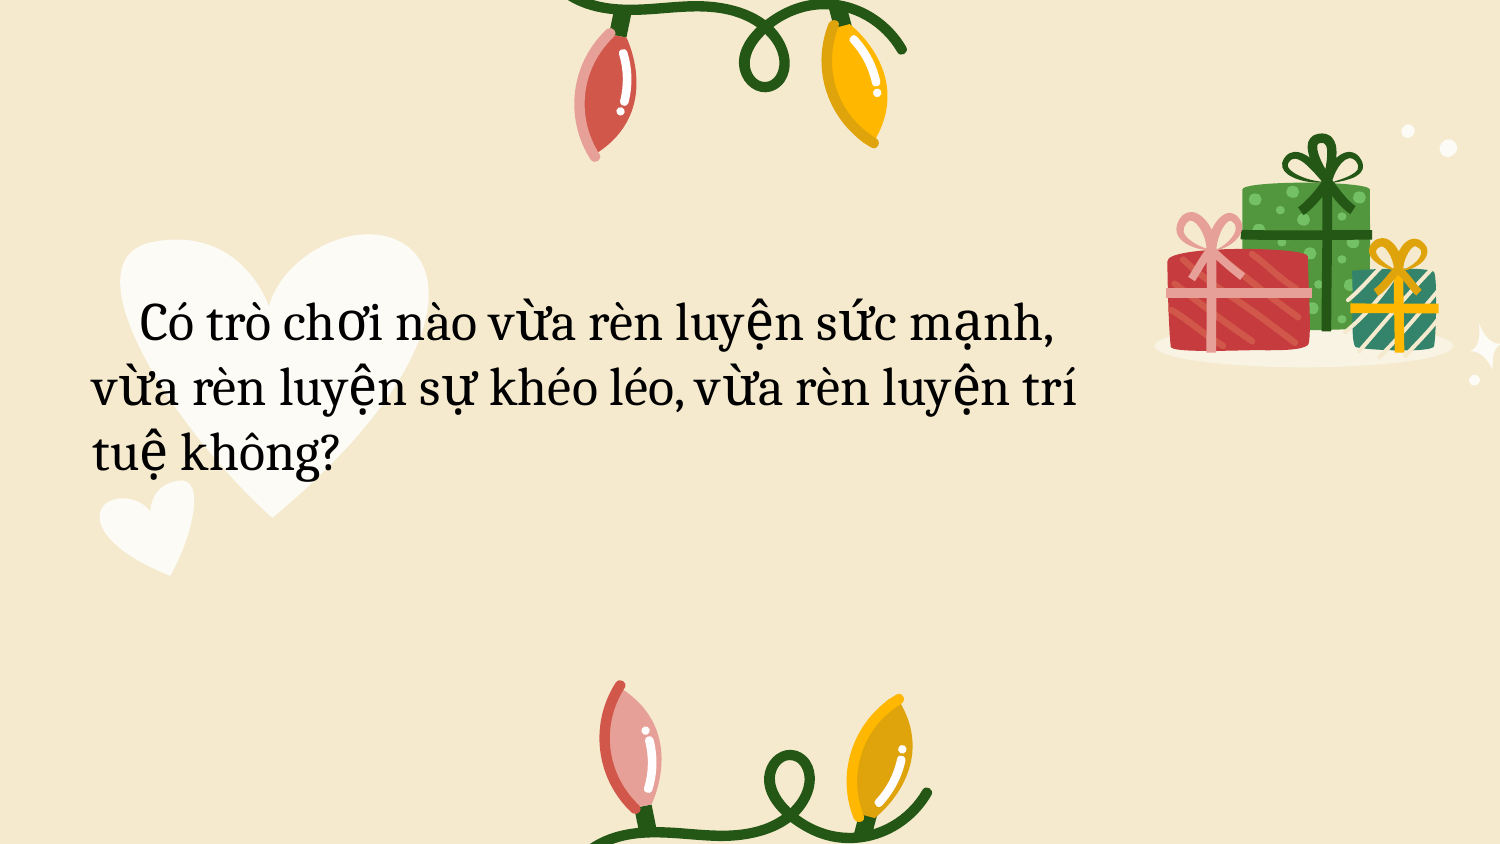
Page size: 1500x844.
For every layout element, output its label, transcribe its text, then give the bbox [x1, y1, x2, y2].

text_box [1154, 119, 1500, 390]
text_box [63, 234, 452, 594]
text_box Có trò chơi nào vừa rèn luyện sức mạnh, vừa rèn luyện sự khéo léo, vừa rèn luyện trí tuệ không? [455, 279, 1147, 489]
